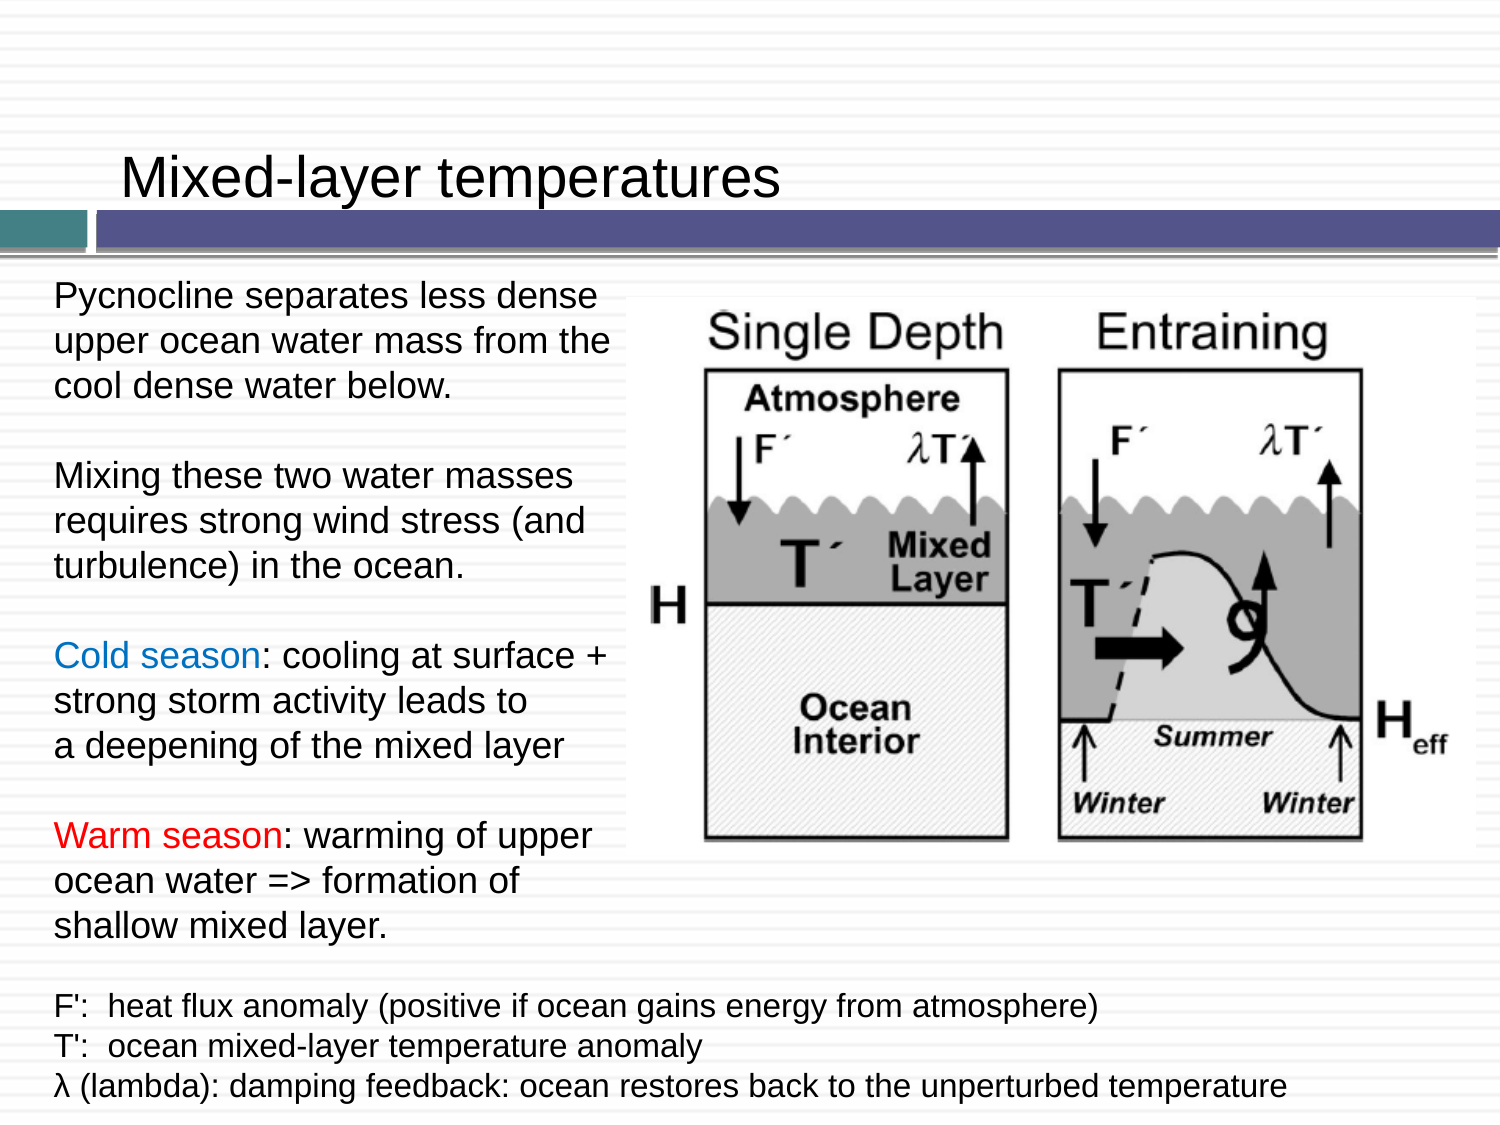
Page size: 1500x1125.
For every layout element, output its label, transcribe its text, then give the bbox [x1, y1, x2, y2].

text_box Pycnocline separates less dense upper ocean water mass from the cool dense water below. Mixing these two water masses requires strong wind stress (and turbulence) in the ocean. Cold season: cooling at surface + strong storm activity leads to a deepening of the mixed layer Warm season: warming of upper ocean water => formation of shallow mixed layer. [38, 263, 667, 867]
picture [0, 255, 1500, 1125]
text_box F': heat flux anomaly (positive if ocean gains energy from atmosphere) T': ocean mixed-layer temperature anomaly λ (lambda): damping feedback: ocean restores back to the unperturbed temperature [38, 976, 1476, 1118]
text_box Mixed-layer temperatures [105, 132, 814, 213]
picture [0, 0, 1500, 202]
